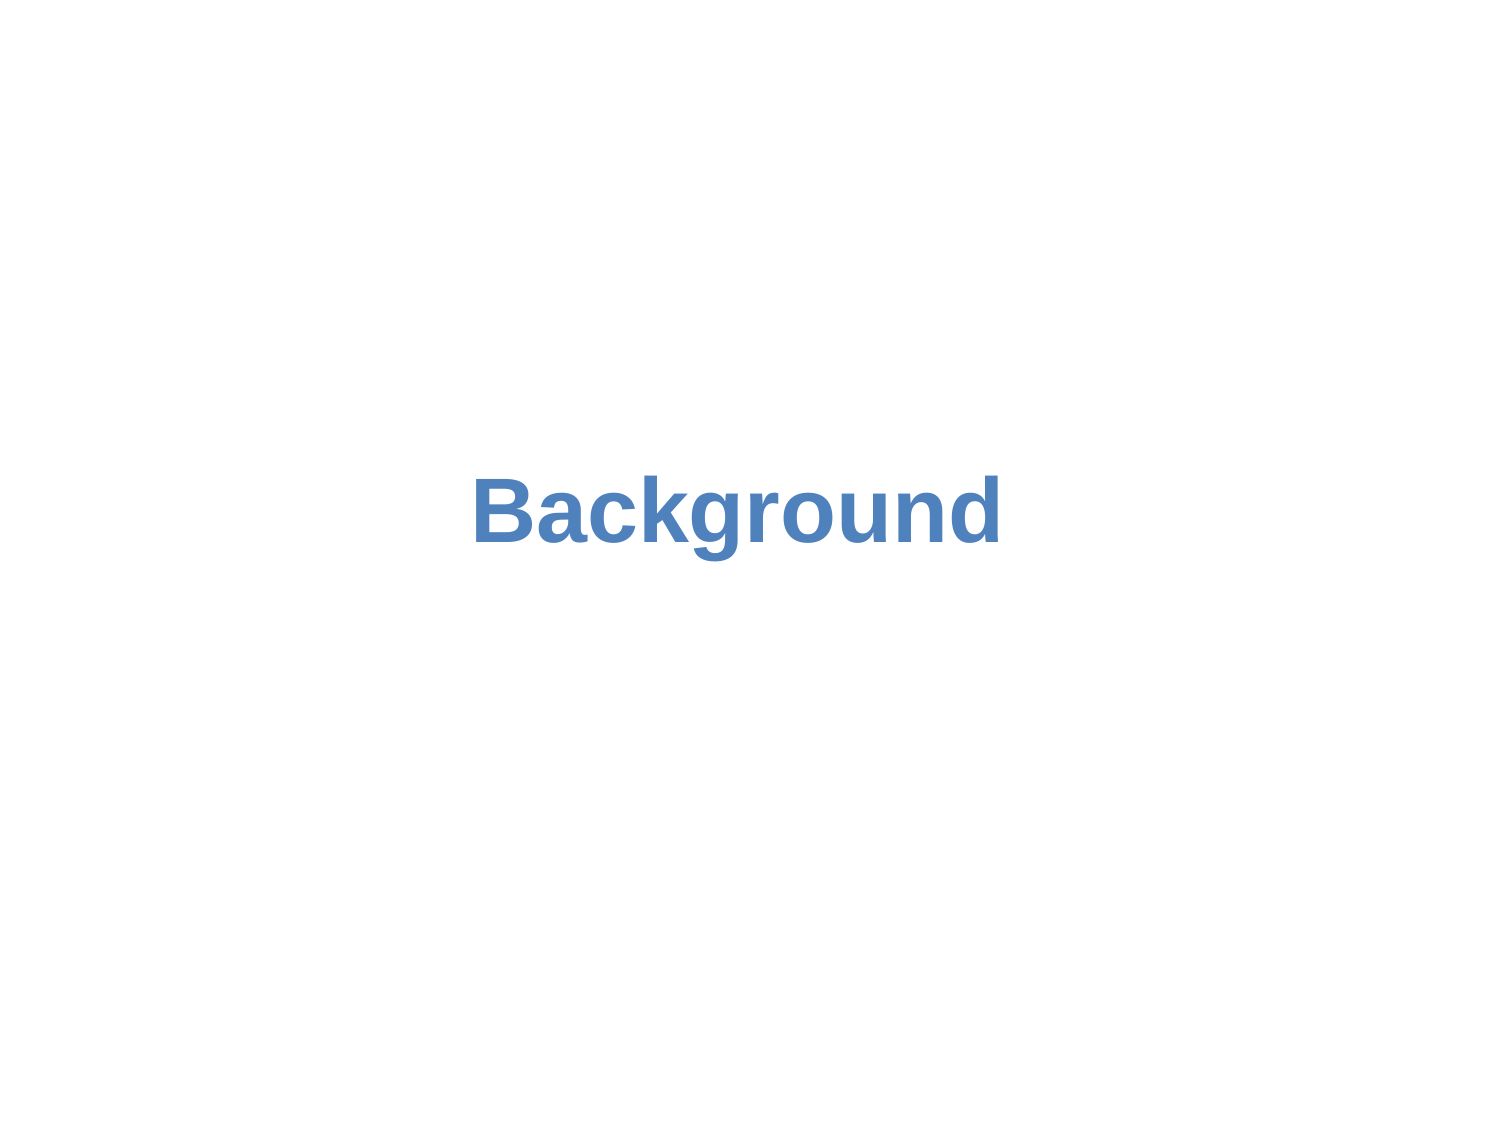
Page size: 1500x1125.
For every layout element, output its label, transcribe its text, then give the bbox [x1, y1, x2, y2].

title Background [62, 412, 1413, 601]
